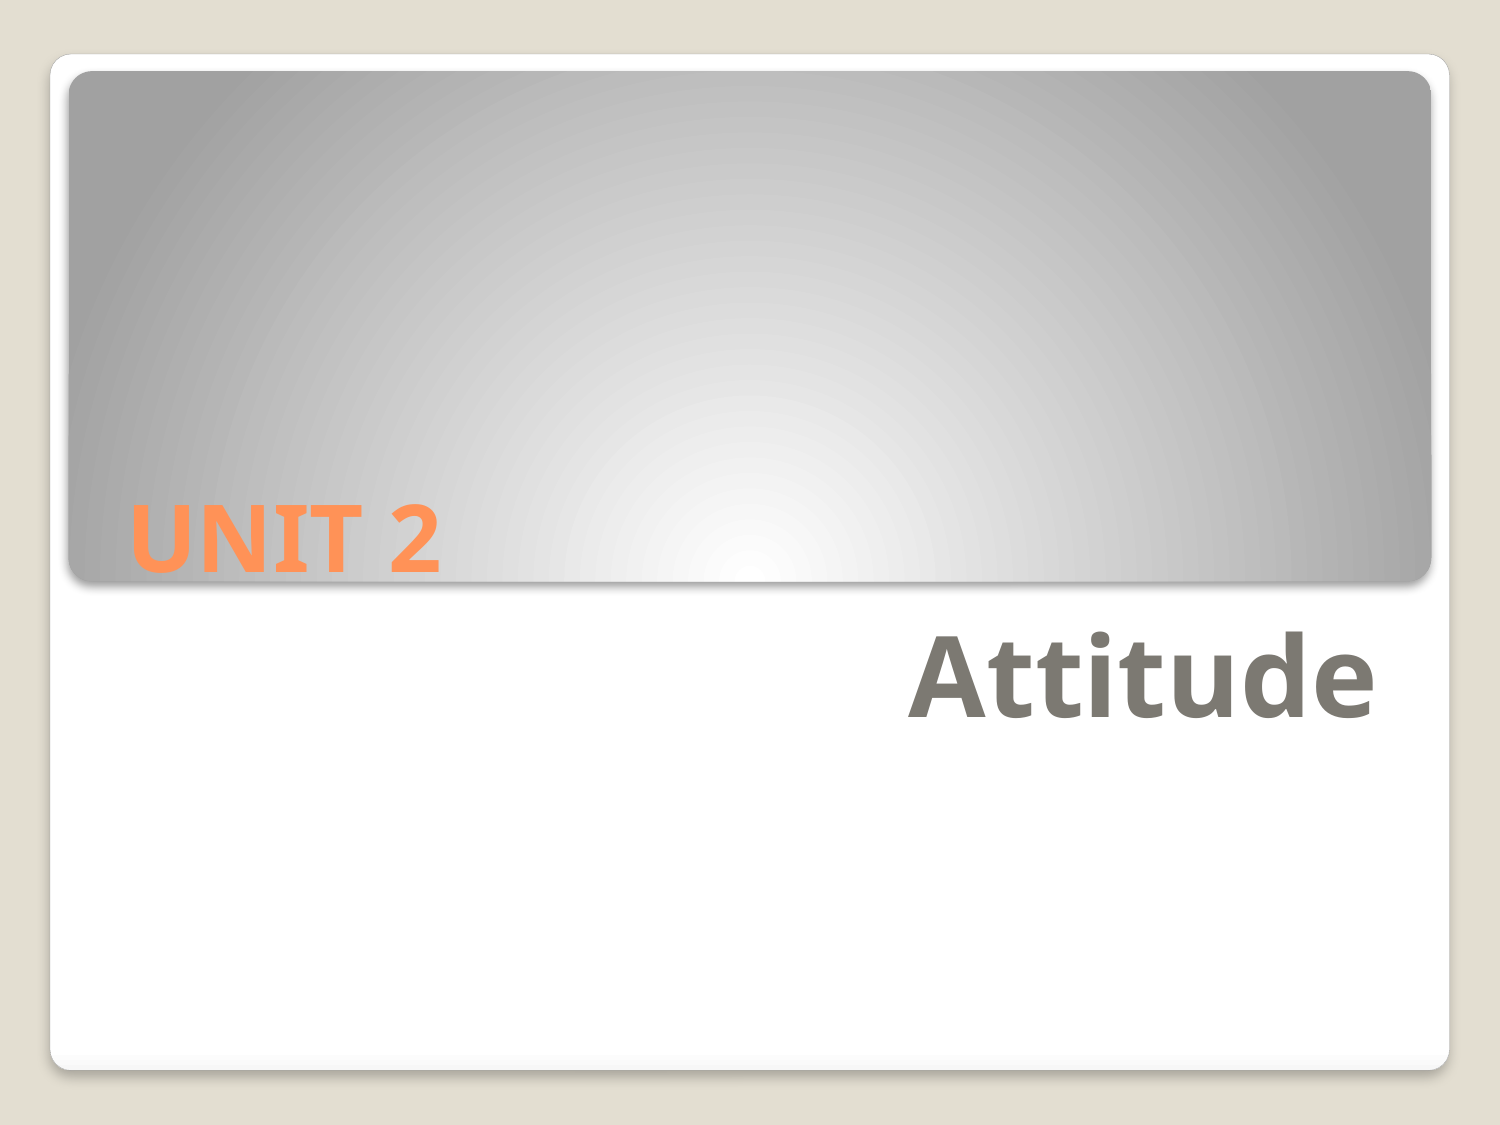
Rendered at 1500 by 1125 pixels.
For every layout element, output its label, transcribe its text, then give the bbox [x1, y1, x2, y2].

subtitle Attitude [118, 604, 1394, 755]
title UNIT 2 [118, 298, 1394, 599]
